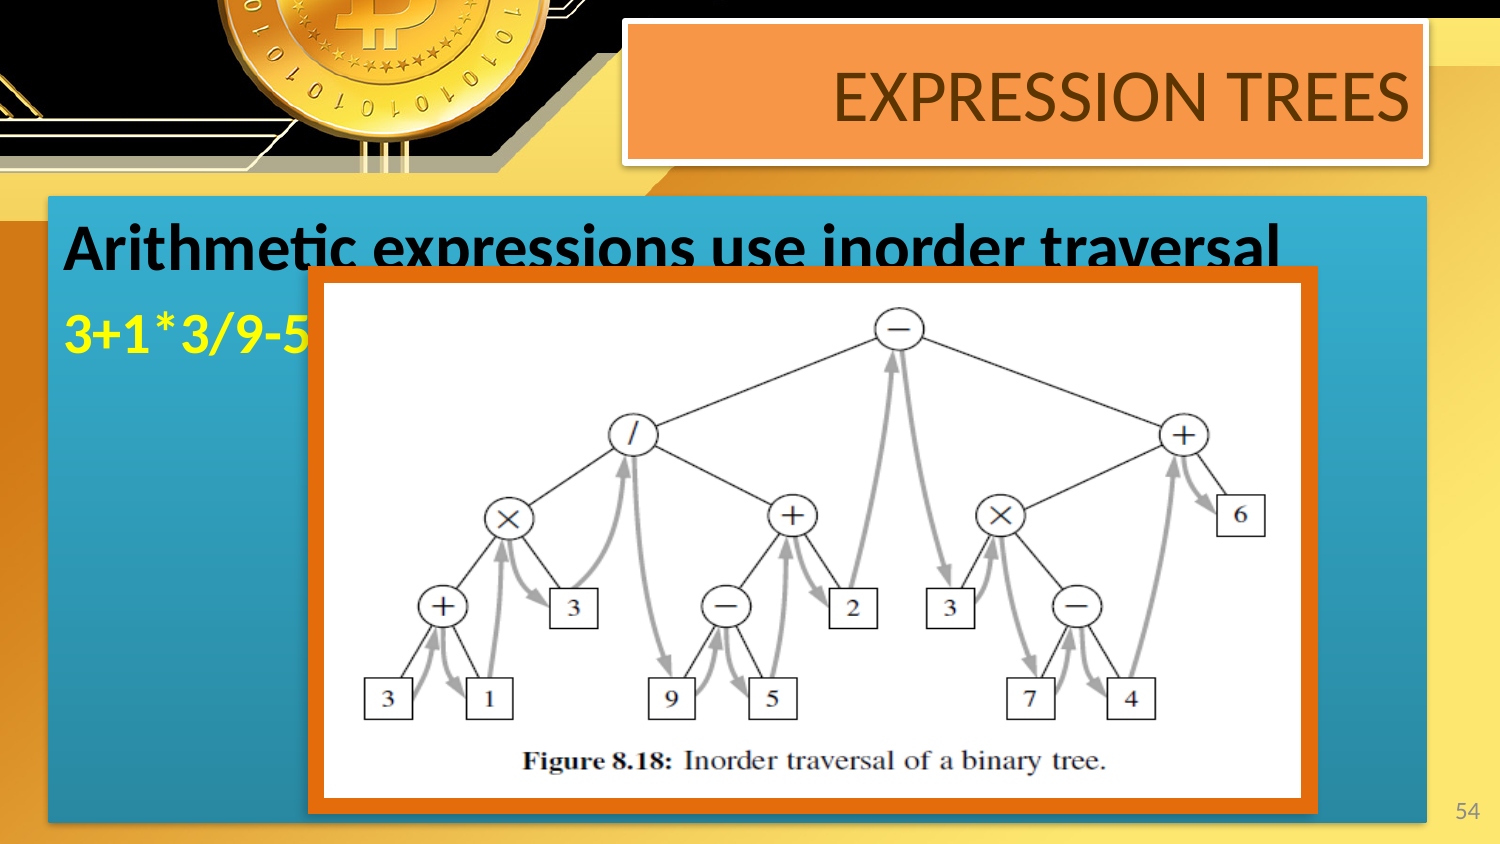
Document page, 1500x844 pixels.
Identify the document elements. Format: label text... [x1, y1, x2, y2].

title EXPRESSION TREES [622, 18, 1429, 166]
picture [0, 0, 1500, 844]
list Arithmetic expressions use inorder traversal 3+1*3/9-5+2-3*7-4+6 [48, 196, 1427, 823]
slide_number 54 [1145, 786, 1496, 832]
